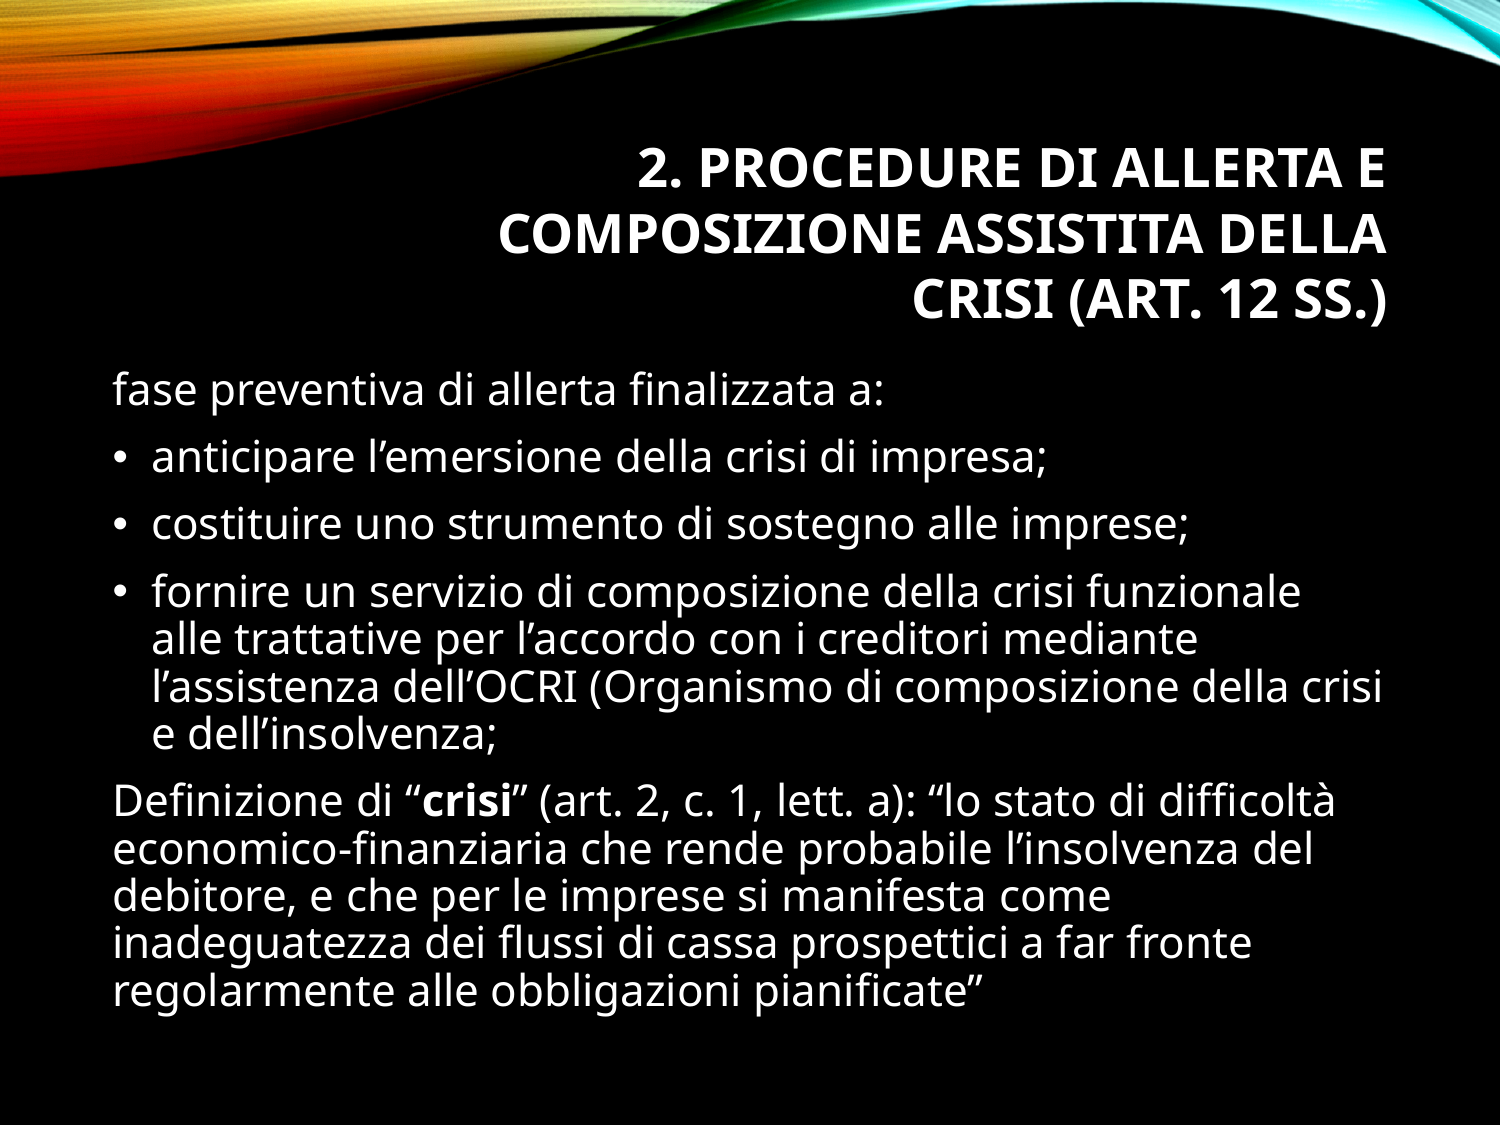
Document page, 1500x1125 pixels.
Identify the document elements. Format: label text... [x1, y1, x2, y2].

picture [0, 0, 1500, 178]
list fase preventiva di allerta finalizzata a: anticipare l’emersione della crisi di impresa; costituire uno strumento di sostegno alle imprese; fornire un servizio di composizione della crisi funzionale alle trattative per l’accordo con i creditori mediante l’assistenza dell’OCRI (Organismo di composizione della crisi e dell’insolvenza; Definizione di “crisi” (art. 2, c. 1, lett. a): “lo stato di difficoltà economico-finanziaria che rende probabile l’insolvenza del debitore, e che per le imprese si manifesta come inadeguatezza dei flussi di cassa prospettici a far fronte regolarmente alle obbligazioni pianificate” [97, 360, 1403, 1028]
title 2. Procedure di allerta e composizione assistita della crisi (art. 12 ss.) [356, 125, 1403, 338]
